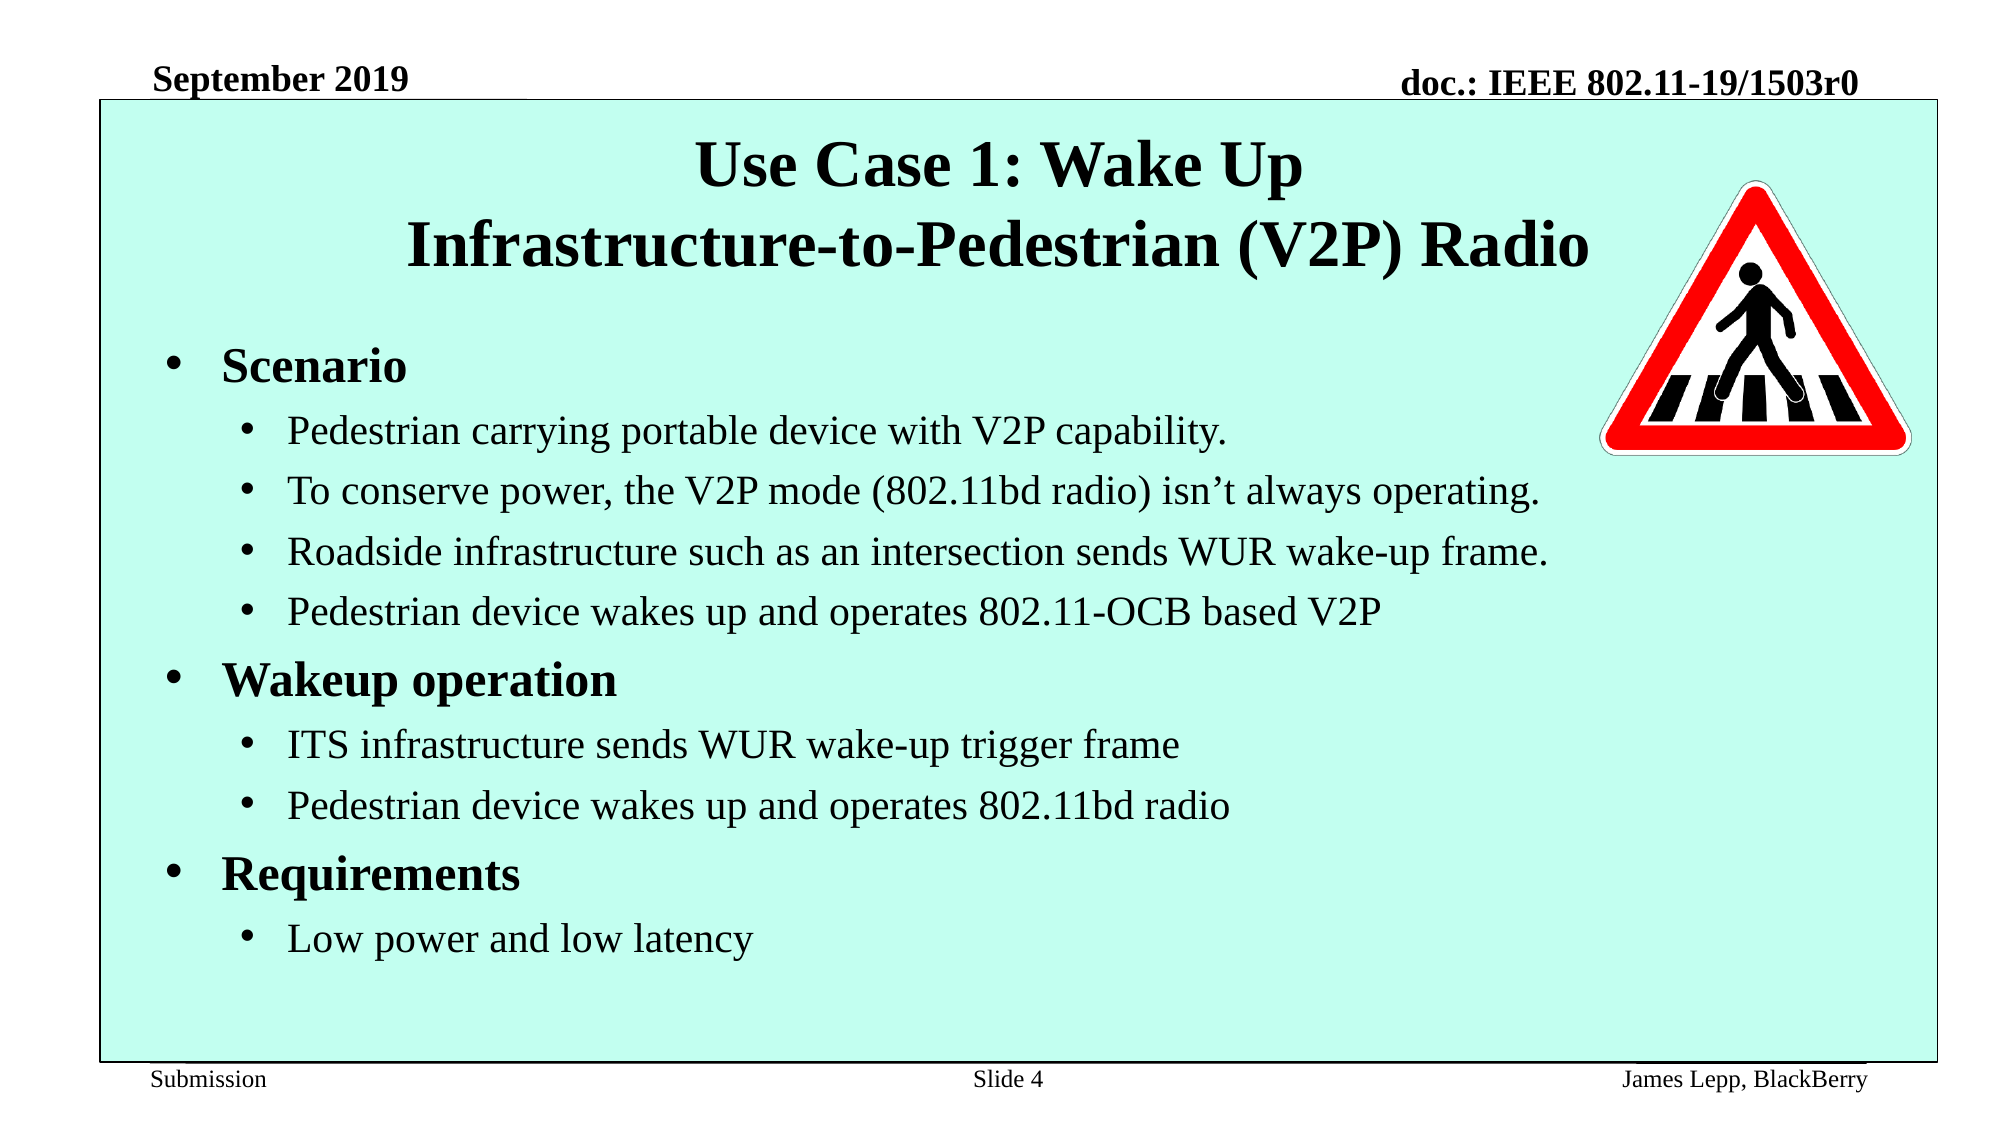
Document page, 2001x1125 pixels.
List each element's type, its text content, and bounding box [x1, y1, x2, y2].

text_box [99, 99, 1938, 1063]
list Scenario Pedestrian carrying portable device with V2P capability. To conserve power, the V2P mode (802.11bd radio) isn’t always operating. Roadside infrastructure such as an intersection sends WUR wake-up frame. Pedestrian device wakes up and operates 802.11-OCB based V2P Wakeup operation ITS infrastructure sends WUR wake-up trigger frame Pedestrian device wakes up and operates 802.11bd radio Requirements Low power and low latency [149, 324, 1850, 1000]
picture [1599, 180, 1912, 457]
title Use Case 1: Wake Up Infrastructure-to-Pedestrian (V2P) Radio [149, 112, 1850, 288]
footer James Lepp, BlackBerry [1171, 1061, 1869, 1093]
slide_number Slide 4 [950, 1061, 1067, 1123]
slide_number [152, 54, 563, 100]
